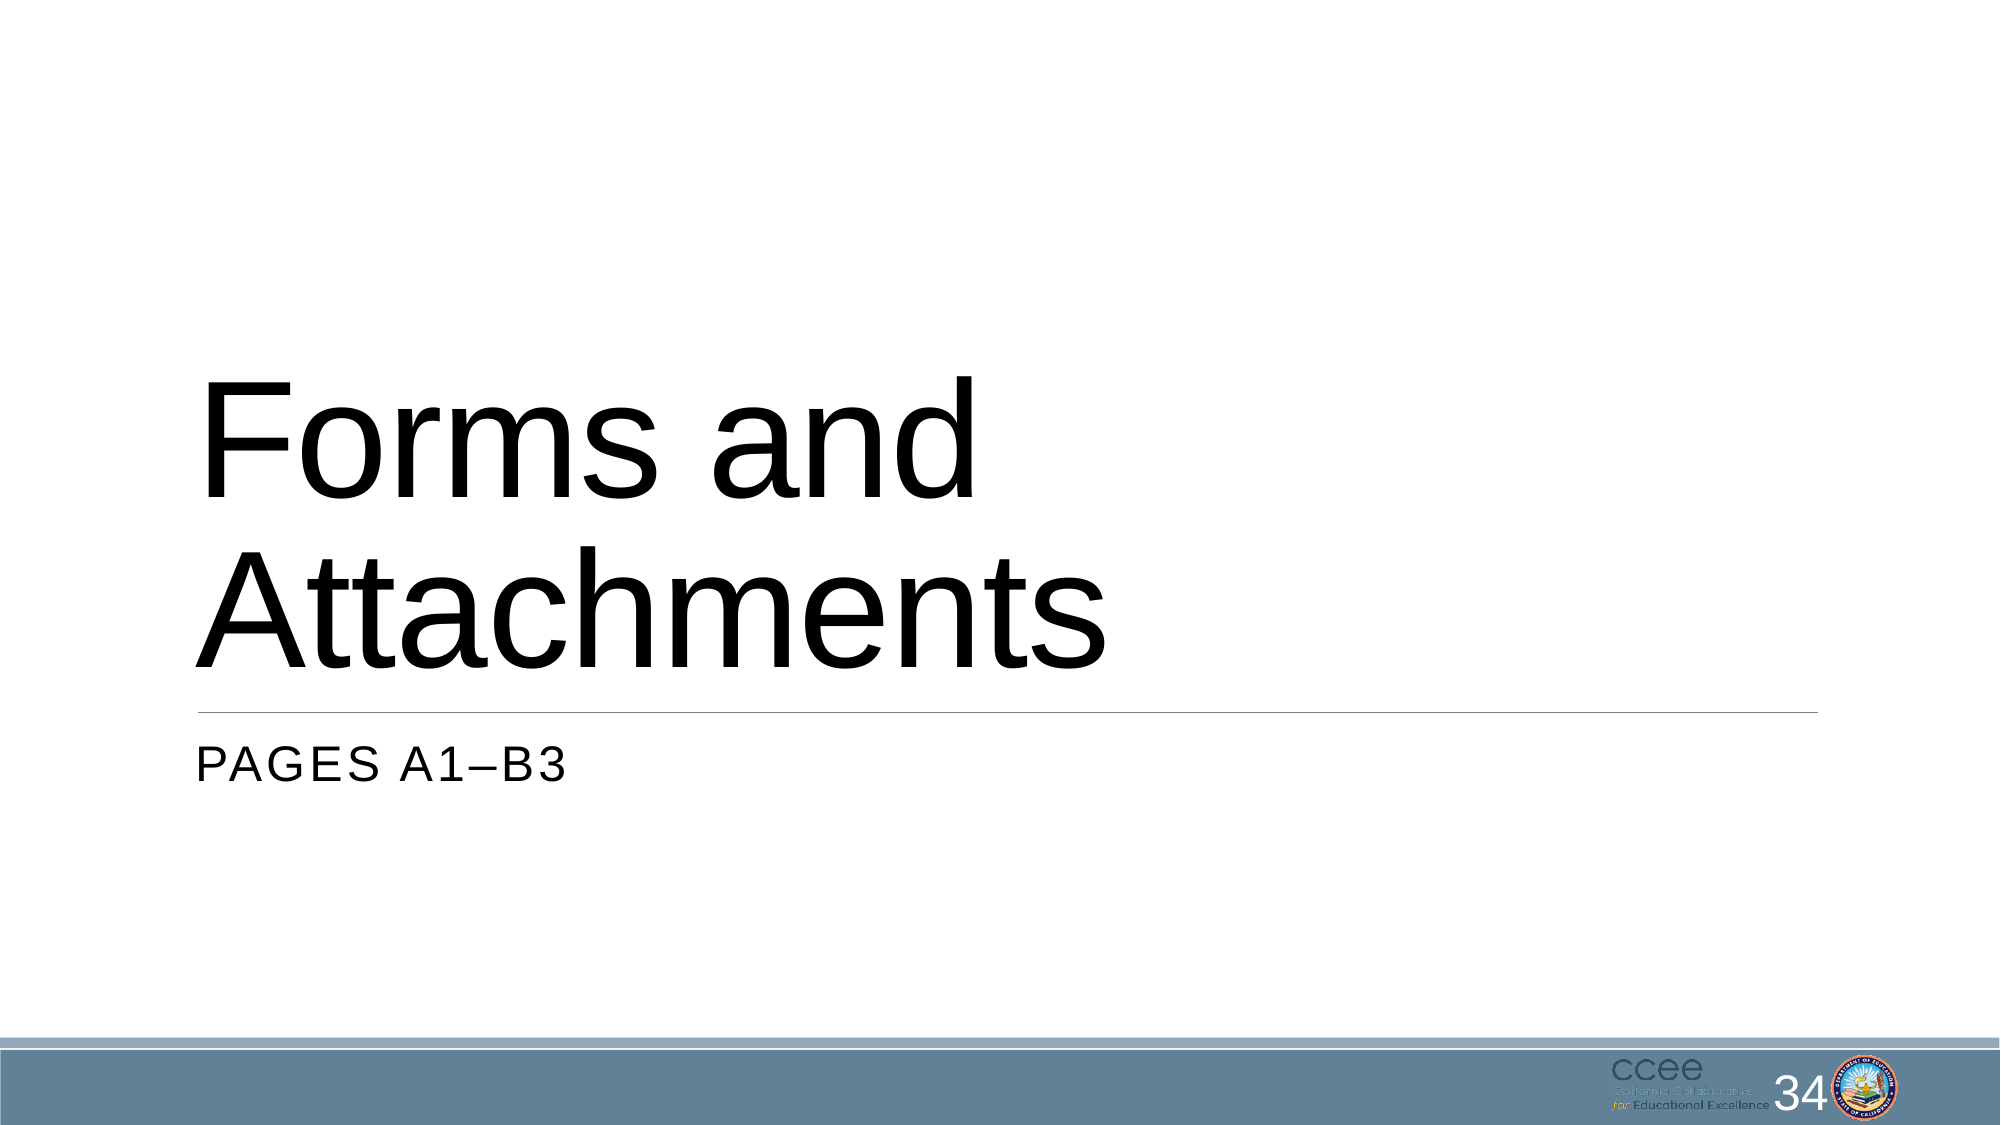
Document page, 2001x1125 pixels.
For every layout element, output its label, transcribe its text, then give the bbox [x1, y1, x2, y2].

list Pages A1–B3 [180, 730, 1830, 918]
slide_number 34 [1740, 1054, 1844, 1125]
picture [1844, 1055, 1899, 1122]
title Forms and Attachments [180, 124, 1830, 710]
picture [1611, 1059, 1740, 1111]
